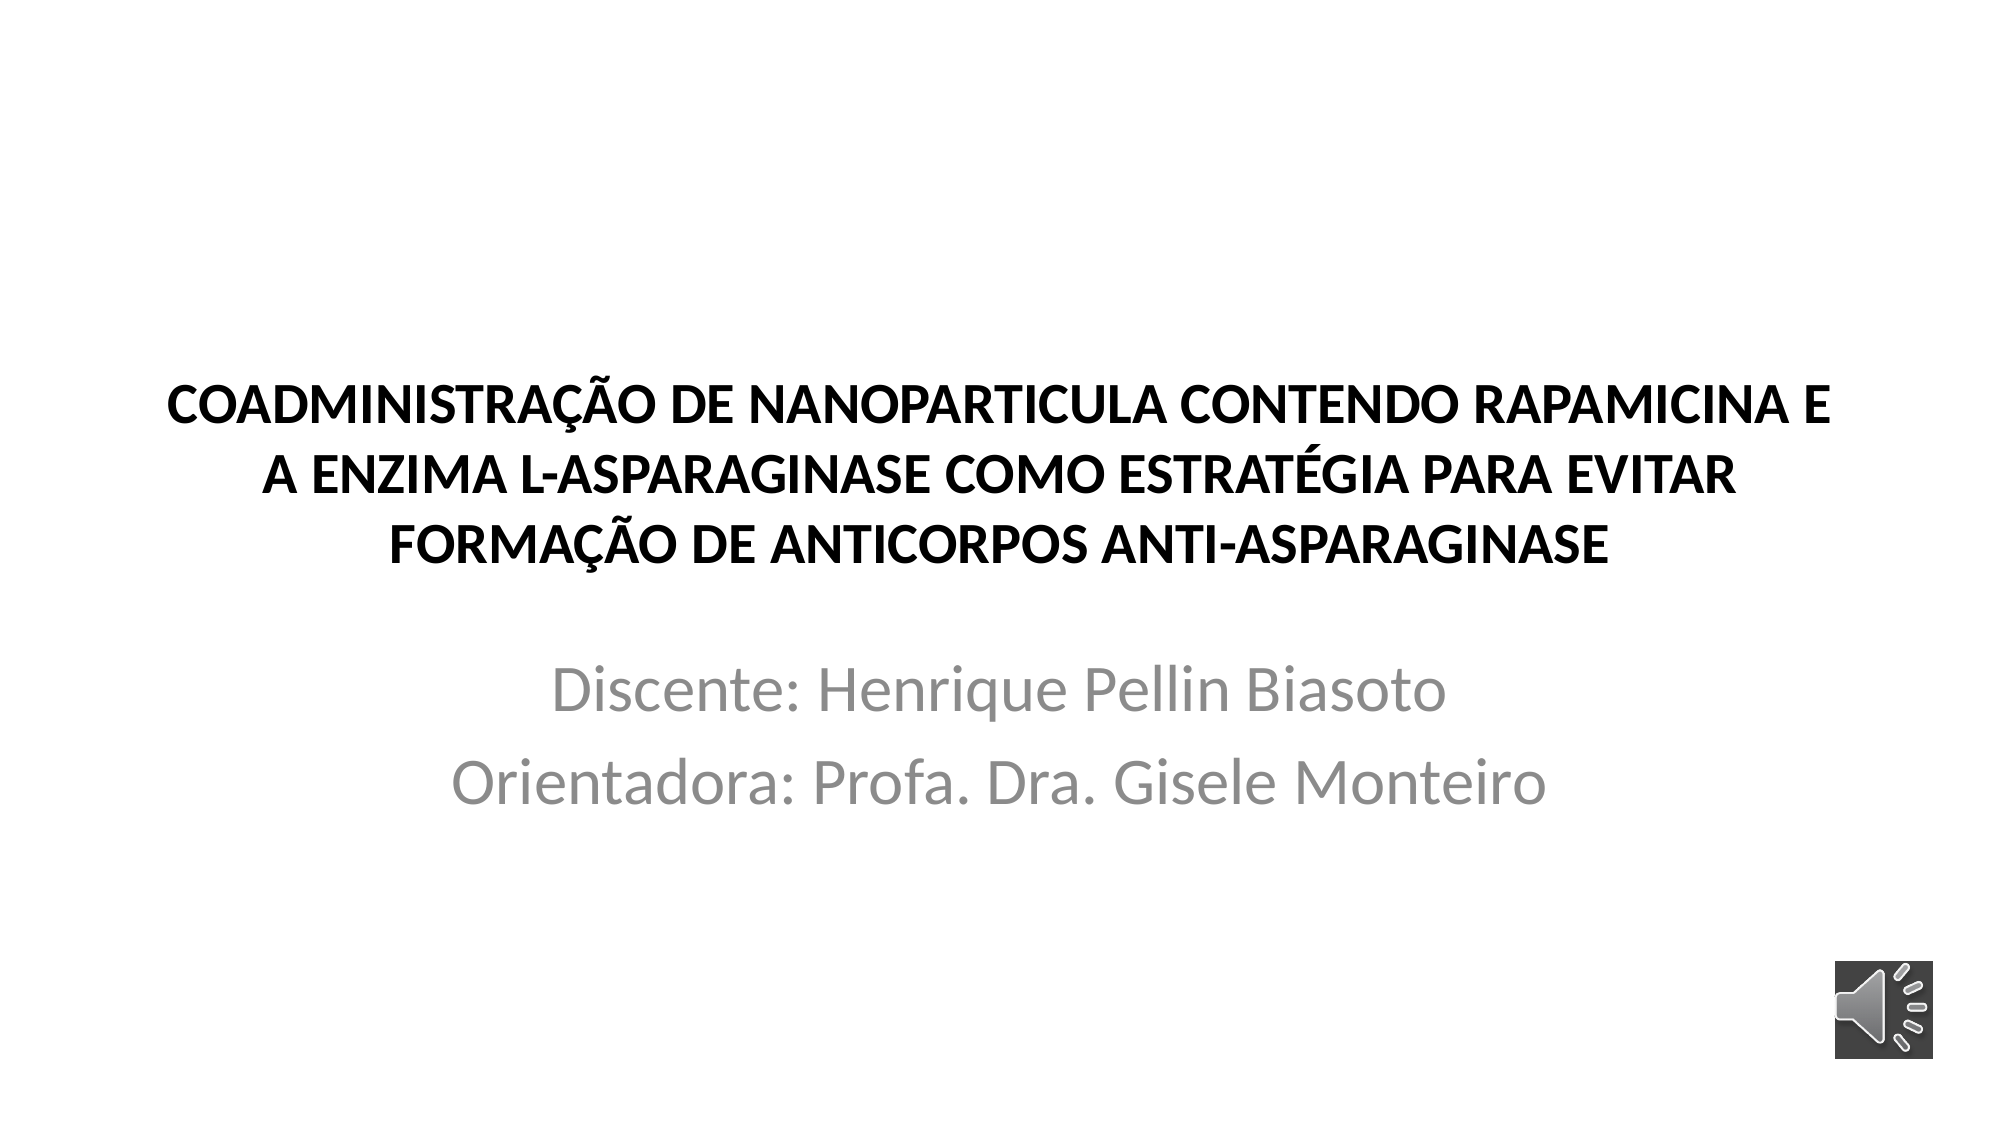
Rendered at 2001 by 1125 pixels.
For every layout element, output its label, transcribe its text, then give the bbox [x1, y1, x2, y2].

subtitle Discente: Henrique Pellin Biasoto Orientadora: Profa. Dra. Gisele Monteiro [300, 637, 1700, 925]
picture [1833, 959, 1935, 1061]
title COADMINISTRAÇÃO DE NANOPARTICULA CONTENDO RAPAMICINA E A ENZIMA L-ASPARAGINASE COMO ESTRATÉGIA PARA EVITAR FORMAÇÃO DE ANTICORPOS ANTI-ASPARAGINASE [150, 349, 1850, 591]
